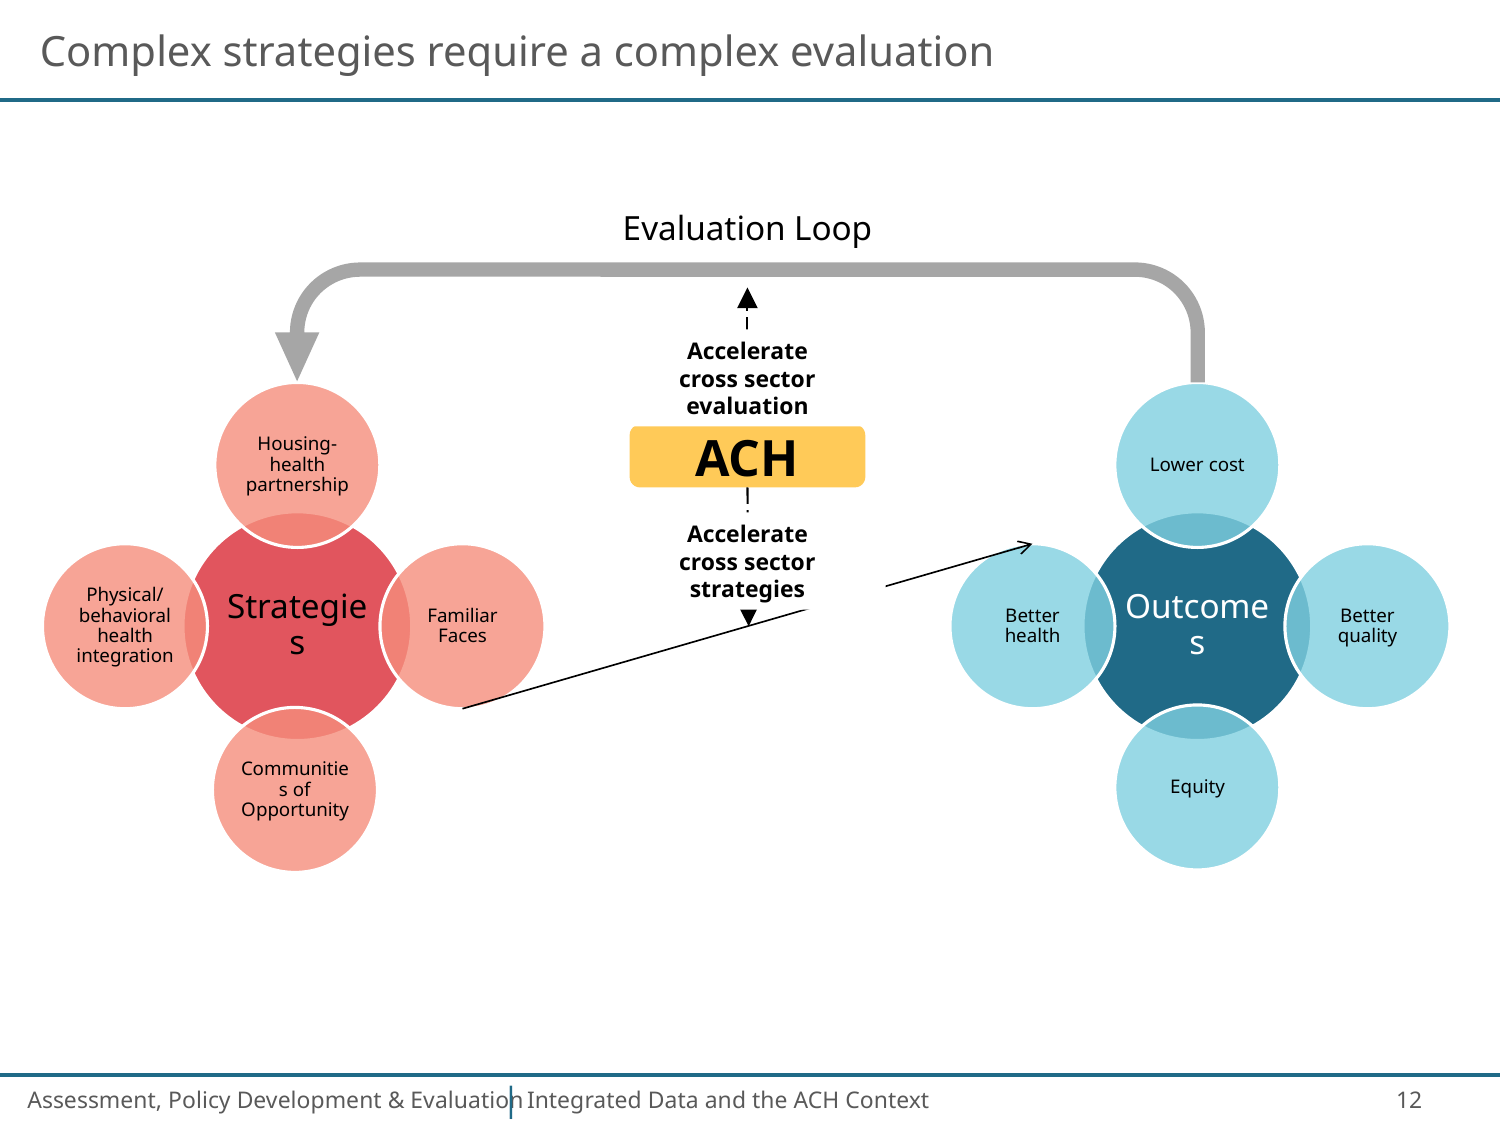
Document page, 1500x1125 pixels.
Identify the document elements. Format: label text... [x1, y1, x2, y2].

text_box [42, 382, 546, 873]
slide_number 12 [1087, 1078, 1438, 1124]
text_box Evaluation Loop [585, 199, 910, 255]
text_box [609, 287, 886, 425]
text_box ACH [628, 437, 867, 490]
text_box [949, 382, 1451, 871]
text_box [273, 260, 1207, 381]
text_box Accelerate cross sector strategies [754, 512, 886, 610]
text_box Accelerate cross sector strategies [609, 512, 741, 610]
title Complex strategies require a complex evaluation [24, 24, 1475, 75]
